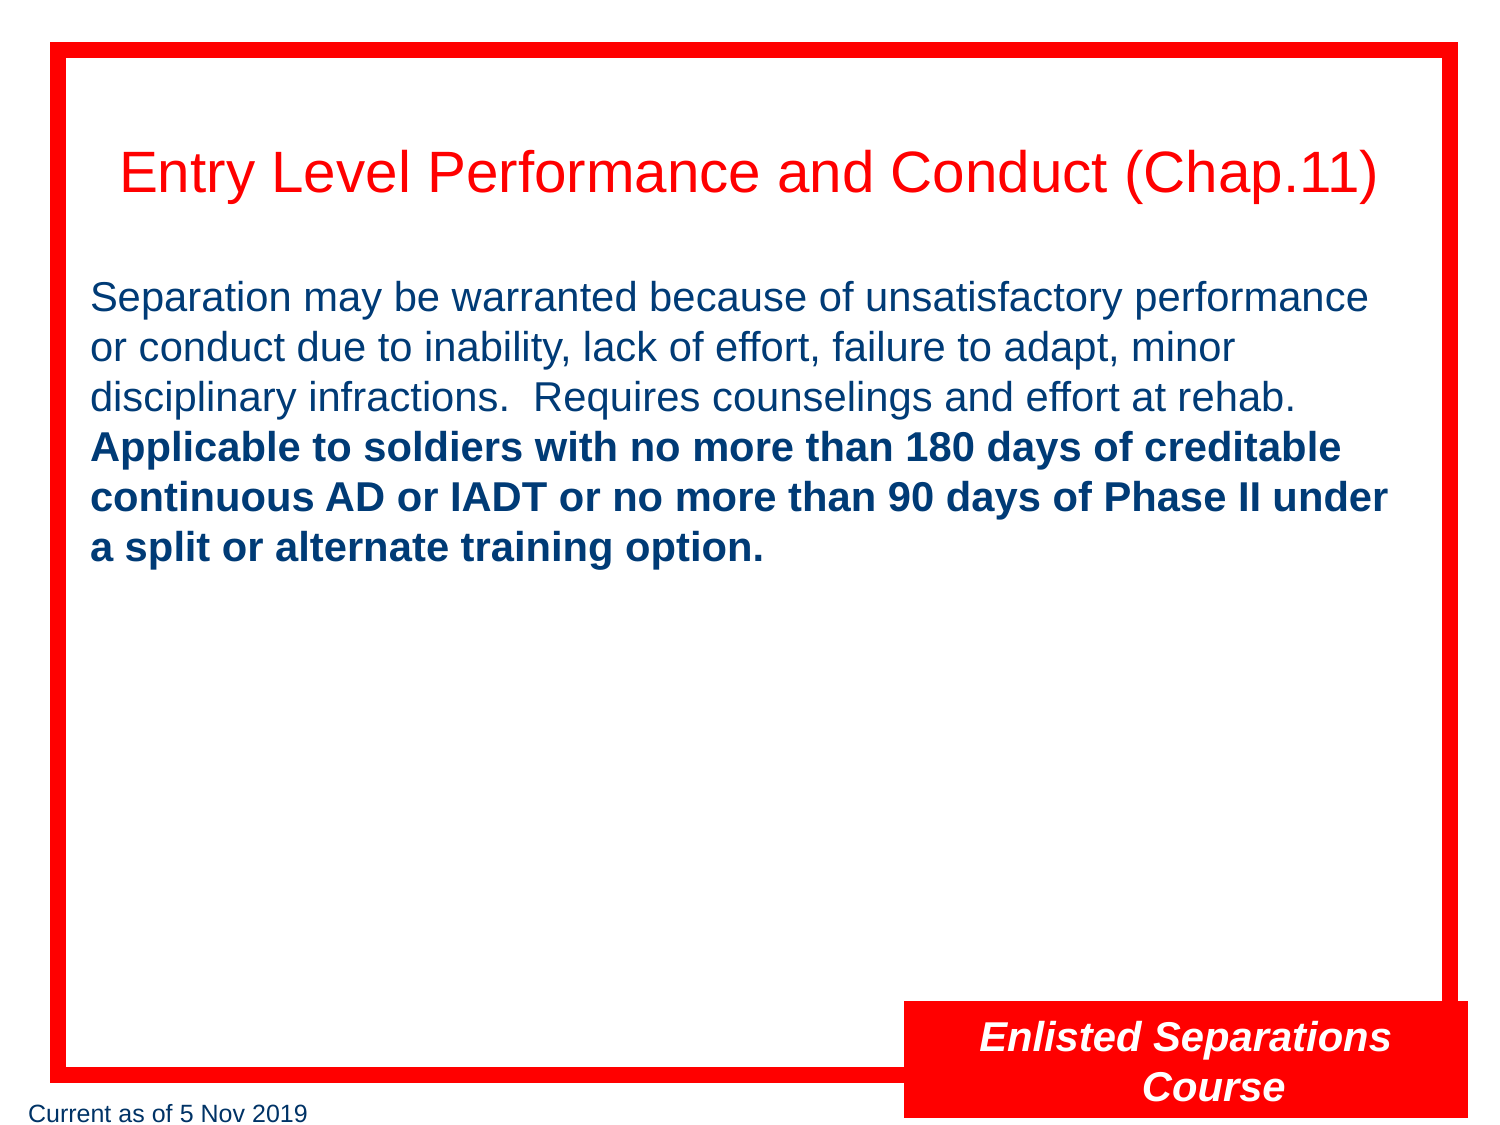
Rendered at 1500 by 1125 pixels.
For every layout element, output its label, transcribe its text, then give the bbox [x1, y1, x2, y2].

title Entry Level Performance and Conduct (Chap.11) [74, 74, 1426, 262]
list Separation may be warranted because of unsatisfactory performance or conduct due to inability, lack of effort, failure to adapt, minor disciplinary infractions. Requires counselings and effort at rehab. Applicable to soldiers with no more than 180 days of creditable continuous AD or IADT or no more than 90 days of Phase II under a split or alternate training option. [74, 262, 1426, 1006]
